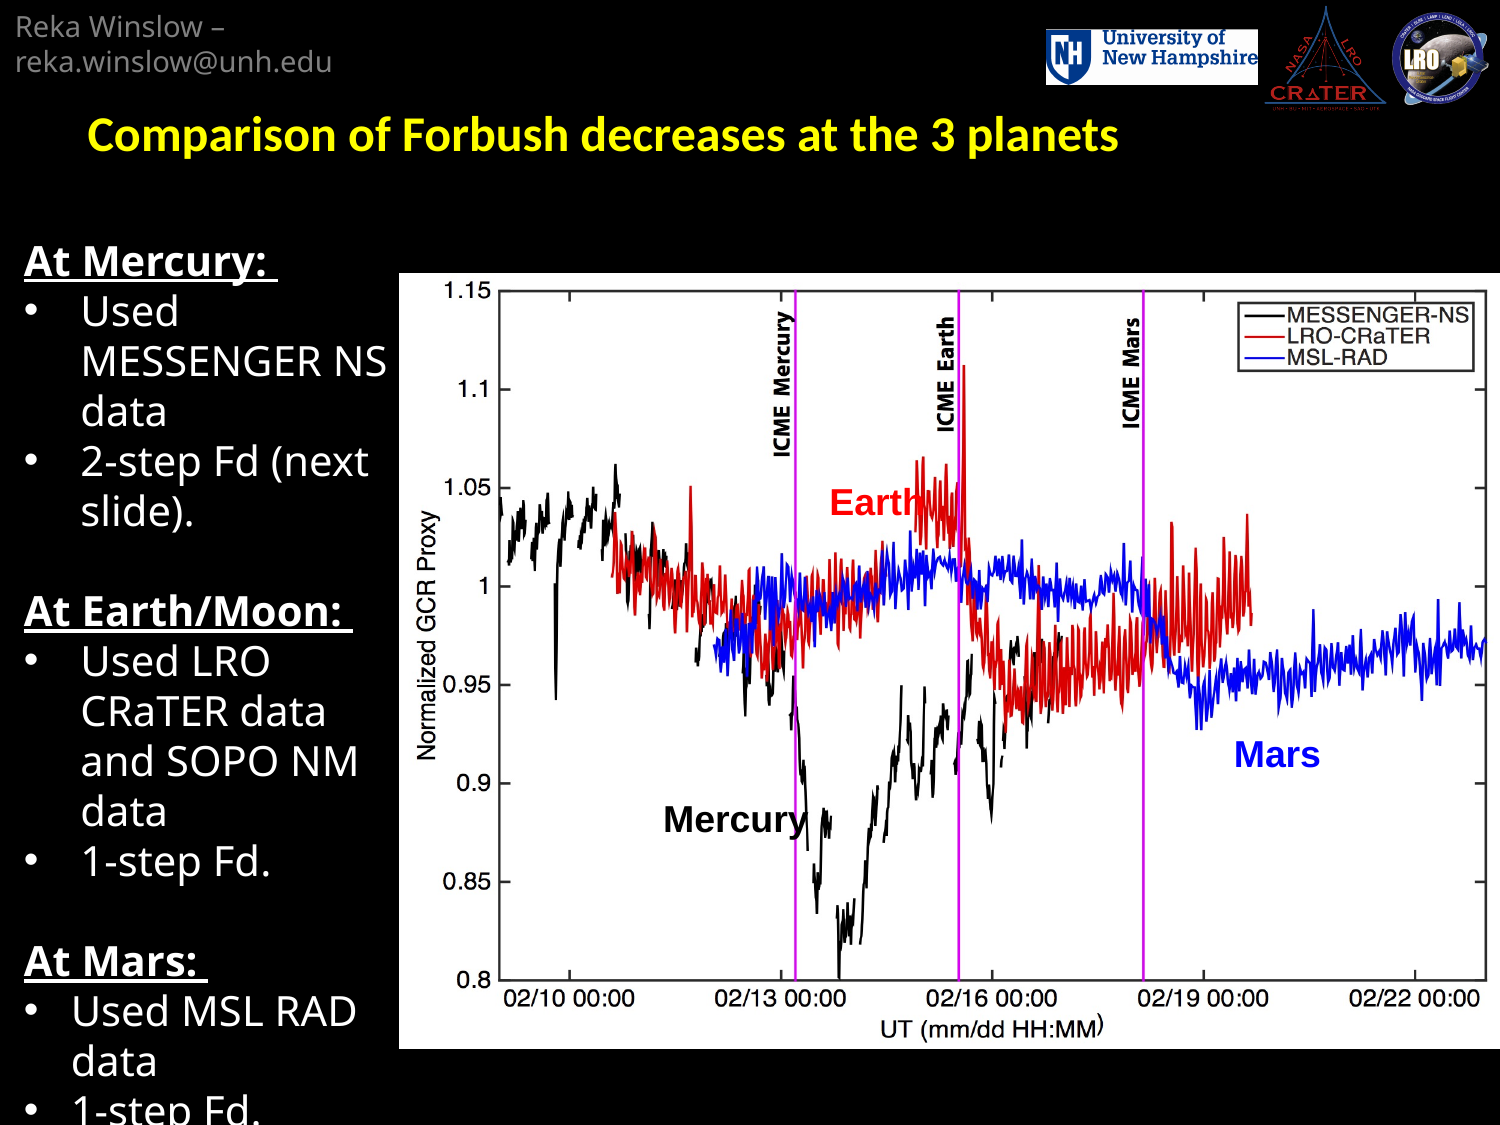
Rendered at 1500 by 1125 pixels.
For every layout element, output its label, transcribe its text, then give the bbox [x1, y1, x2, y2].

picture [398, 273, 1500, 1049]
text_box At Mercury: Used MESSENGER NS data 2-step Fd (next slide). At Earth/Moon: Used LRO CRaTER data and SOPO NM data 1-step Fd. At Mars: Used MSL RAD data 1-step Fd. [9, 226, 410, 1125]
picture [1046, 1, 1495, 112]
text_box [1175, 37, 1250, 112]
text_box Comparison of Forbush decreases at the 3 planets [24, 112, 1500, 210]
